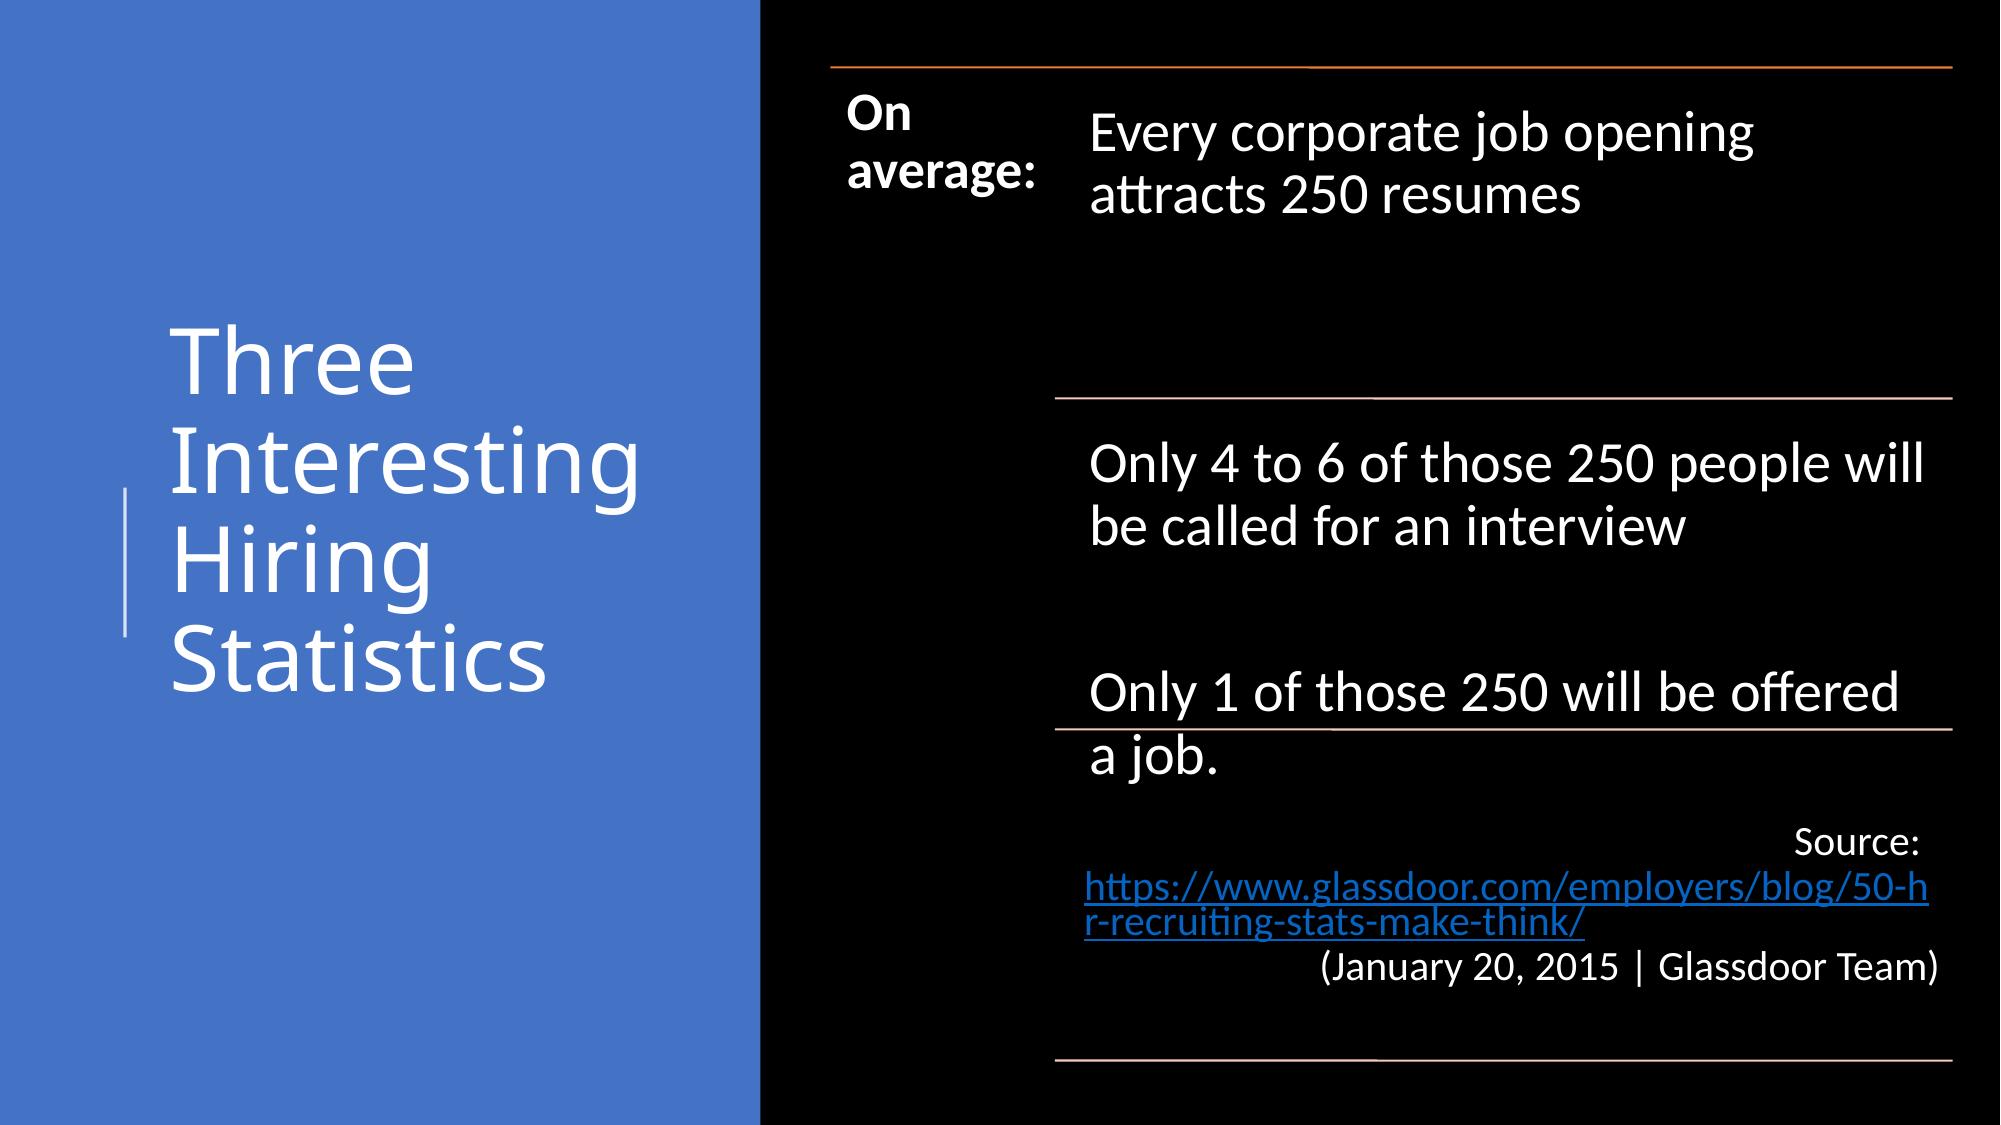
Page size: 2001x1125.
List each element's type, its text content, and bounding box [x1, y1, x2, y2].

title Three Interesting Hiring Statistics [154, 116, 708, 1020]
text_box [0, 0, 761, 1125]
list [830, 66, 1953, 1077]
